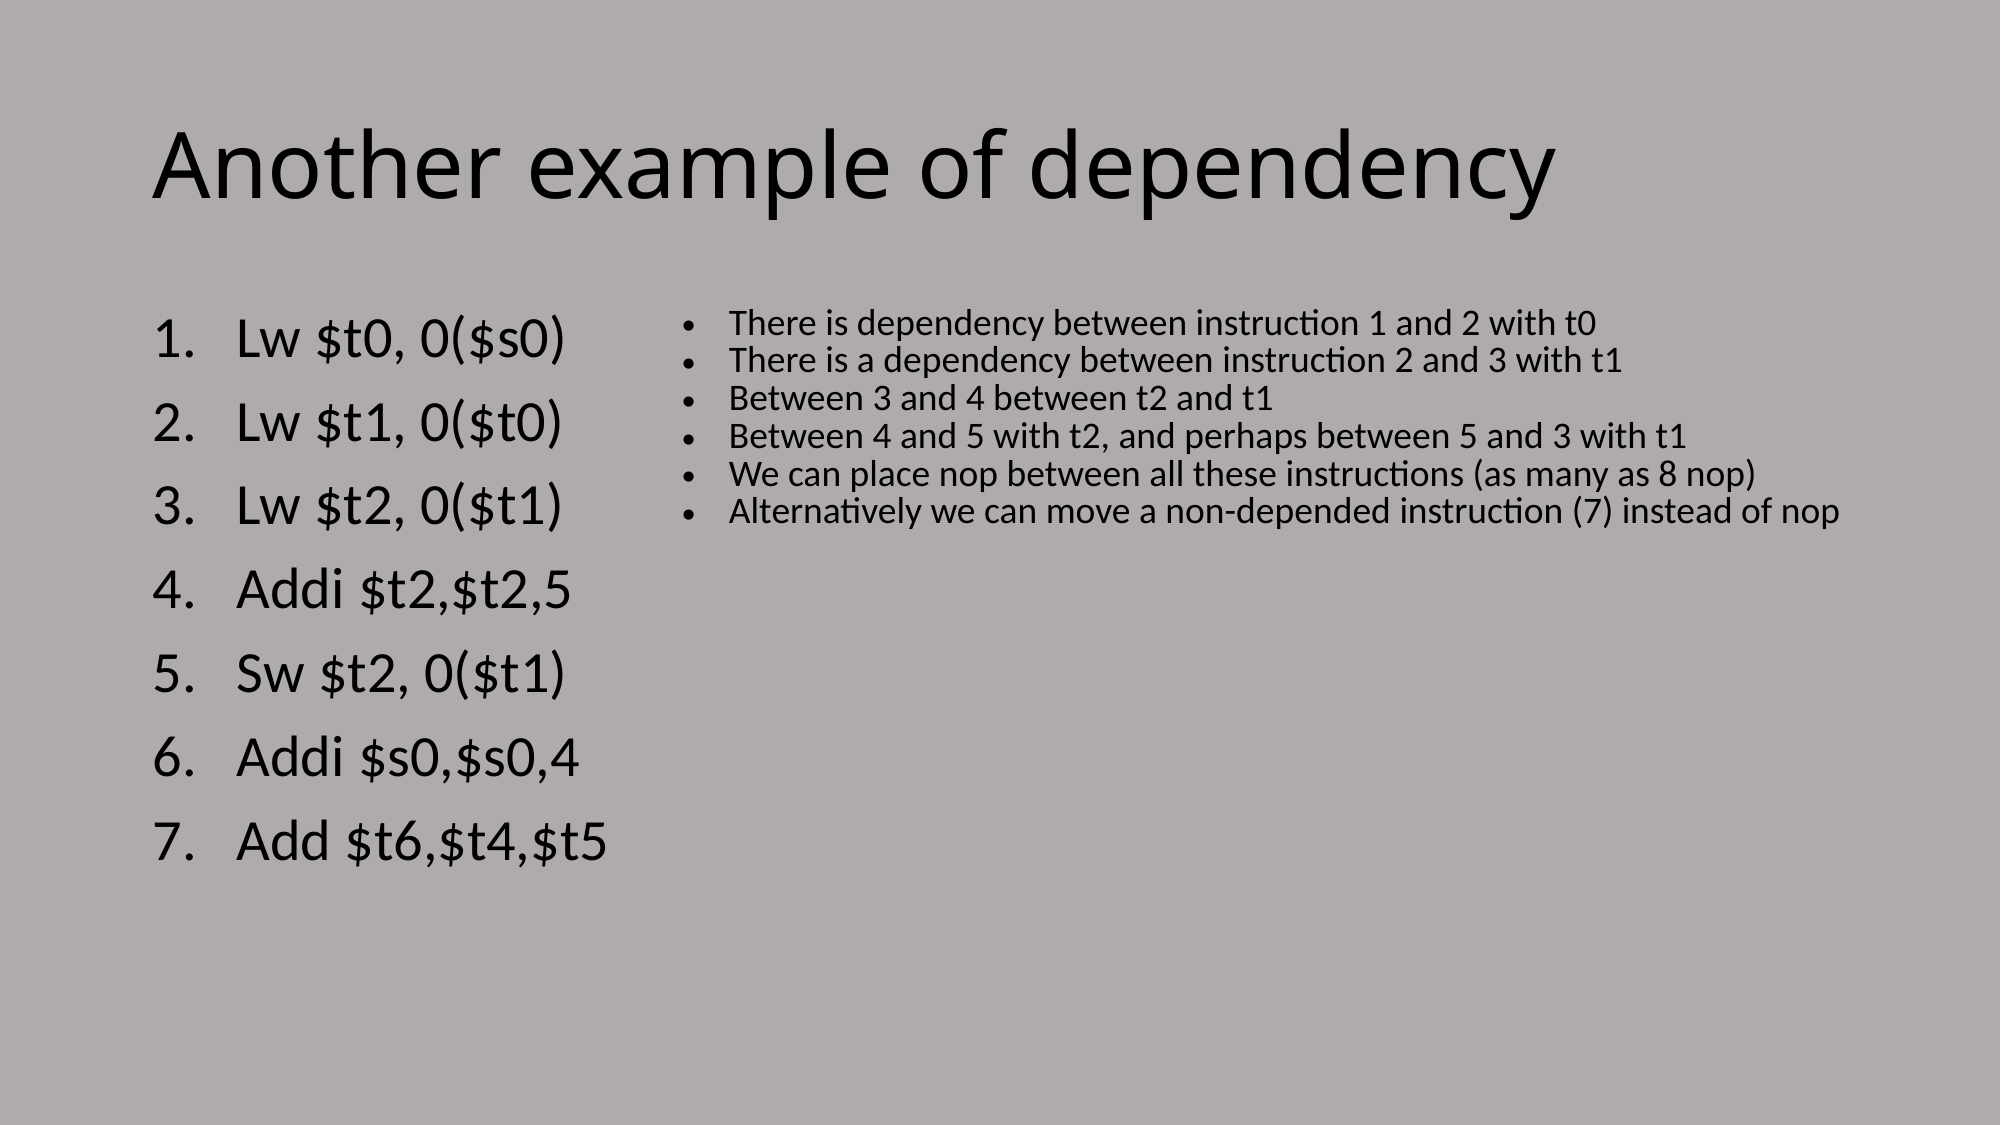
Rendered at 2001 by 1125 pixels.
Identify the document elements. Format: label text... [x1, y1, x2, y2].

title Another example of dependency [137, 59, 1863, 278]
table_header There is dependency between instruction 1 and 2 with t0 There is a dependency between instruction 2 and 3 with t1 Between 3 and 4 between t2 and t1 Between 4 and 5 with t2, and perhaps between 5 and 3 with t1 We can place nop between all these instructions (as many as 8 nop) Alternatively we can move a non-depended instruction (7) instead of nop [667, 299, 1901, 1045]
list Lw $t0, 0($s0) Lw $t1, 0($t0) Lw $t2, 0($t1) Addi $t2,$t2,5 Sw $t2, 0($t1) Addi $s0,$s0,4 Add $t6,$t4,$t5 [137, 299, 667, 1014]
